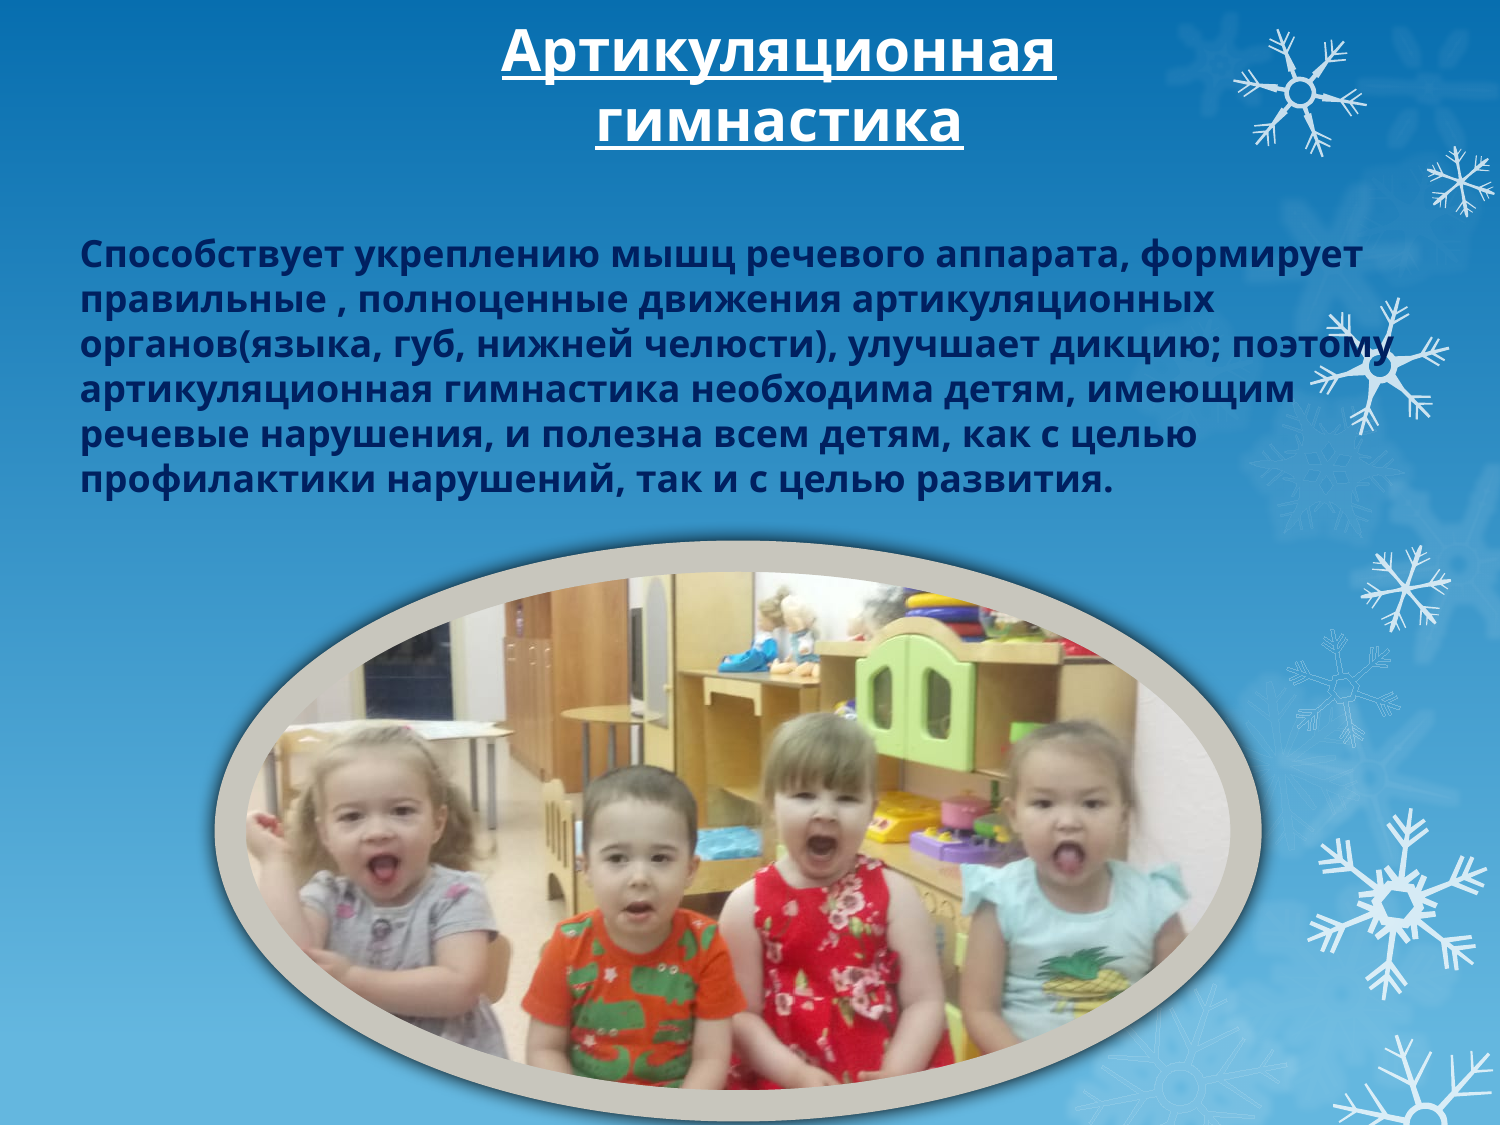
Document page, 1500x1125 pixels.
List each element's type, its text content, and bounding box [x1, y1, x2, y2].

text_box Способствует укреплению мышц речевого аппарата, формирует правильные , полноценные движения артикуляционных органов(языка, губ, нижней челюсти), улучшает дикцию; поэтому артикуляционная гимнастика необходима детям, имеющим речевые нарушения, и полезна всем детям, как с целью профилактики нарушений, так и с целью развития. [64, 222, 1436, 508]
picture [229, 555, 1247, 1107]
text_box Артикуляционная гимнастика [371, 5, 1187, 161]
